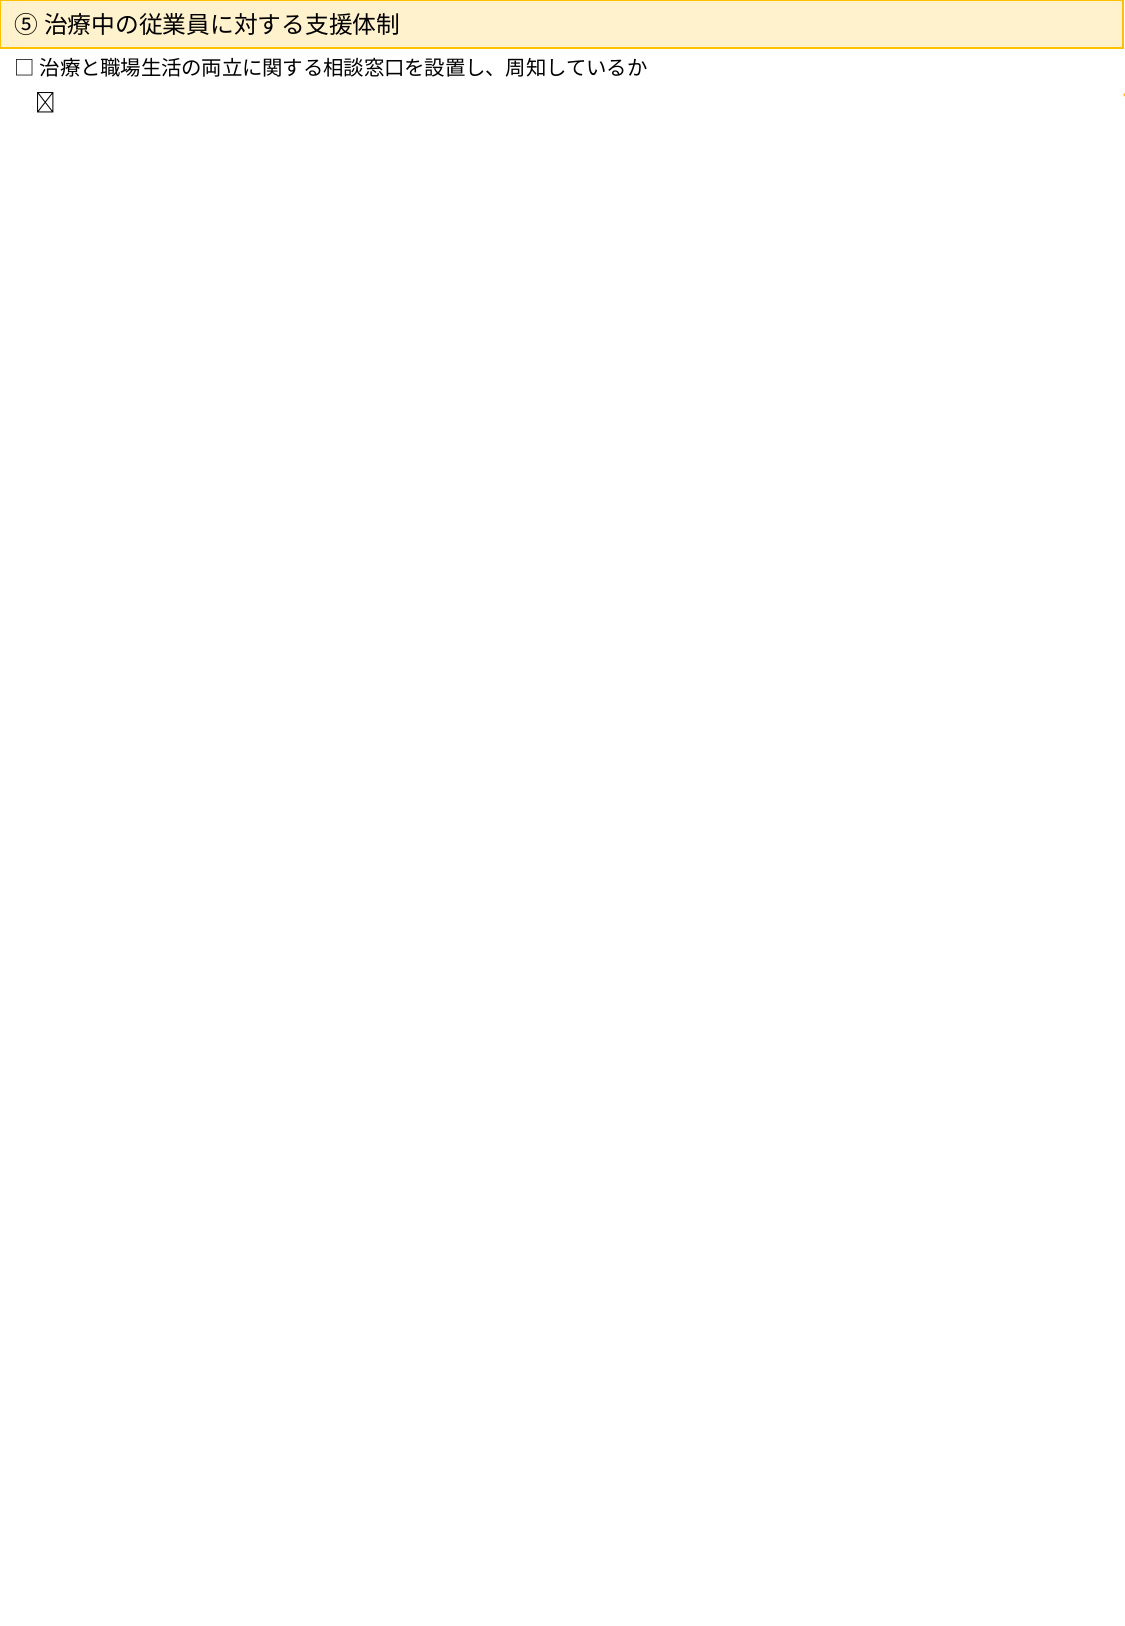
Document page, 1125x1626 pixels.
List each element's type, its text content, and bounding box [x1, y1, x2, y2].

text_box  [0, 82, 1020, 122]
text_box ⑤治療中の従業員に対する支援体制 [0, 0, 1124, 49]
text_box □治療と職場生活の両立に関する相談窓口を設置し、周知しているか [0, 49, 1020, 82]
